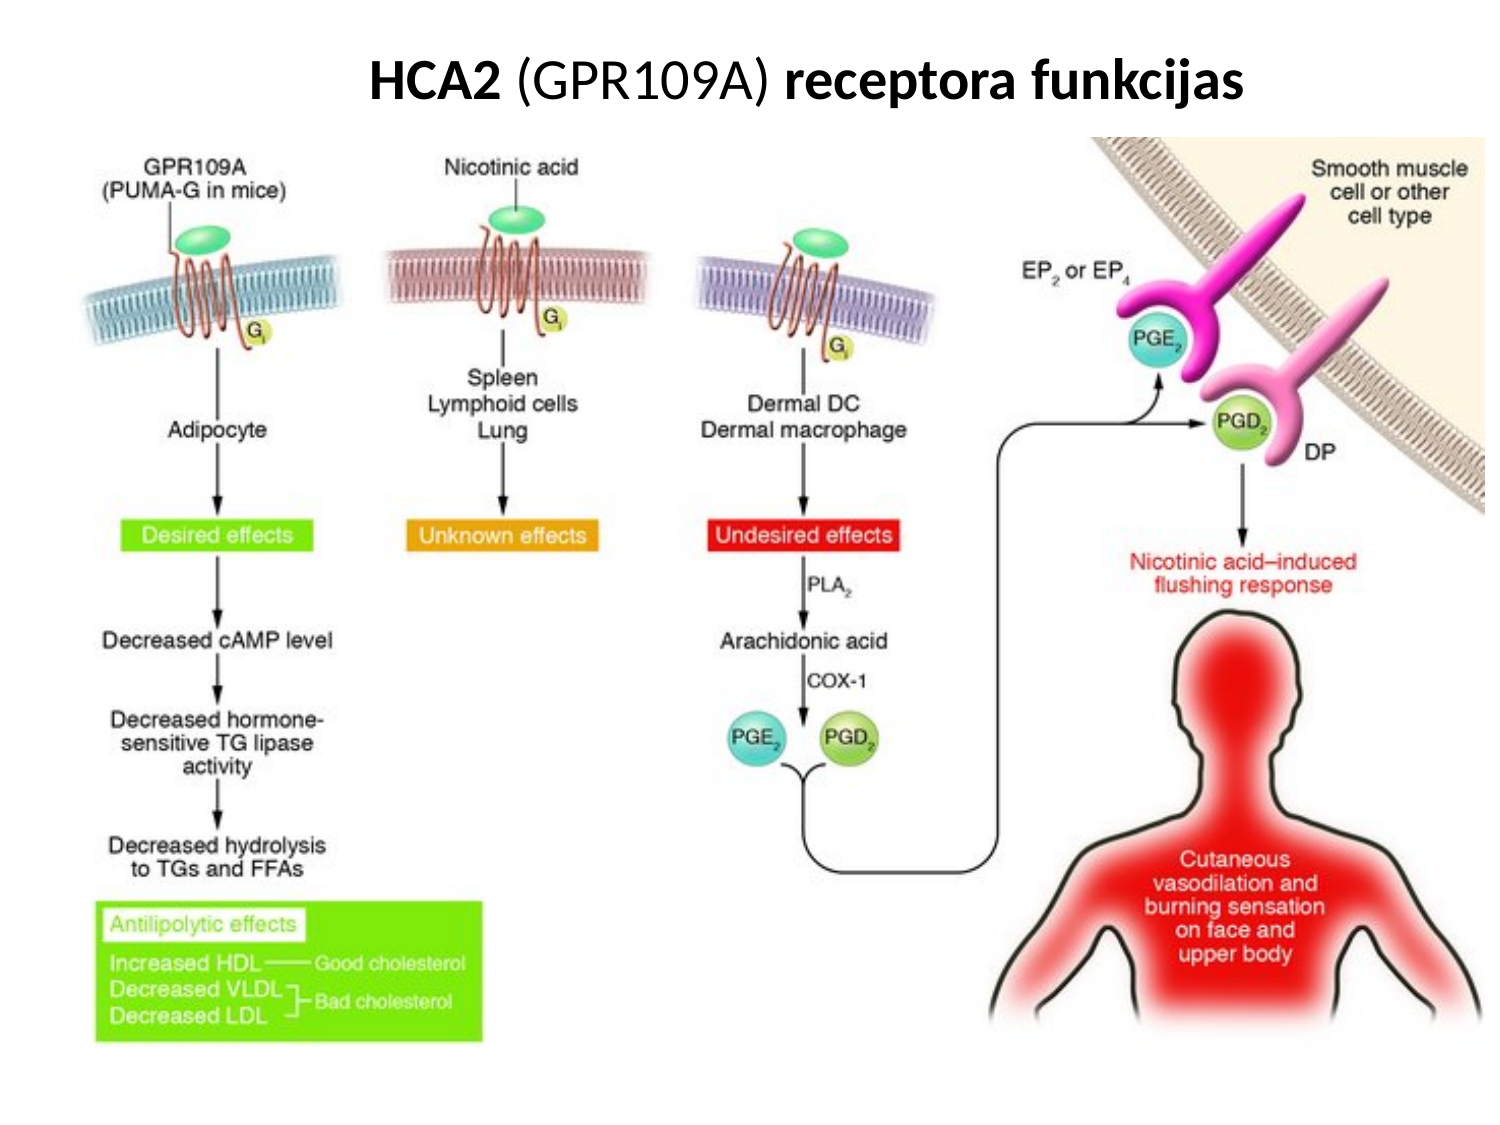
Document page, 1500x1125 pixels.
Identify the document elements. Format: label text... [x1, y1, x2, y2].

text_box HCA2 (GPR109A) receptora funkcijas [354, 33, 1260, 119]
picture [61, 137, 1485, 1051]
